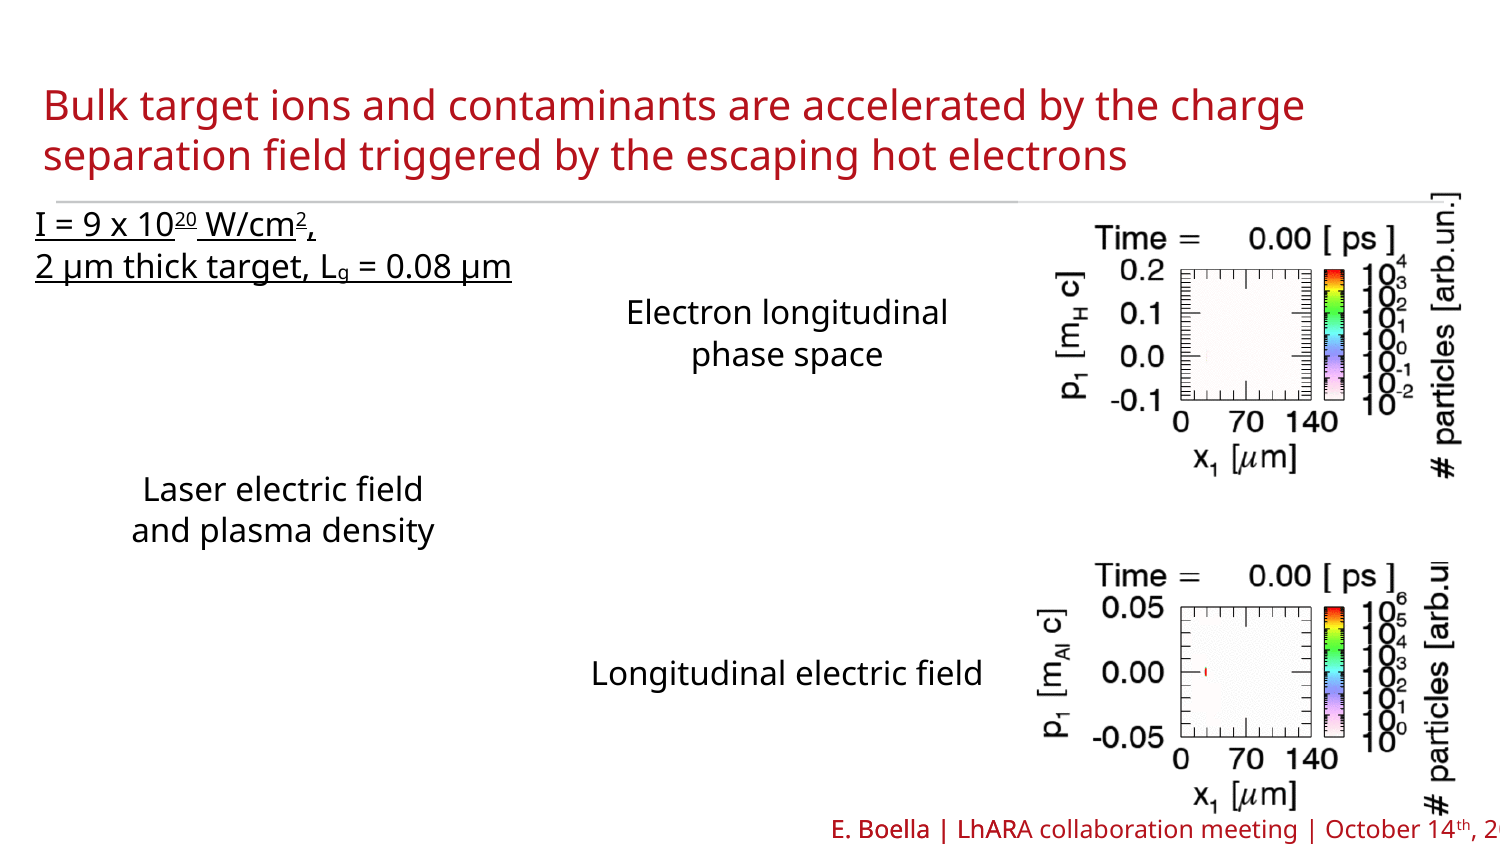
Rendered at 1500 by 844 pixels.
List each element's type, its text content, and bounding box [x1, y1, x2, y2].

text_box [572, 617, 1003, 726]
text_box I = 9 x 1020 W/cm2, 2 μm thick target, Lg = 0.08 μm [33, 199, 514, 287]
title Bulk target ions and contaminants are accelerated by the charge separation field triggered by the escaping hot electrons [41, 57, 1018, 200]
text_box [572, 276, 1003, 386]
picture [1018, 0, 1500, 844]
text_box Laser electric field and plasma density [129, 464, 437, 551]
text_box E. Boella | LhARA collaboration meeting | October 14th, 2022 [829, 811, 1018, 844]
